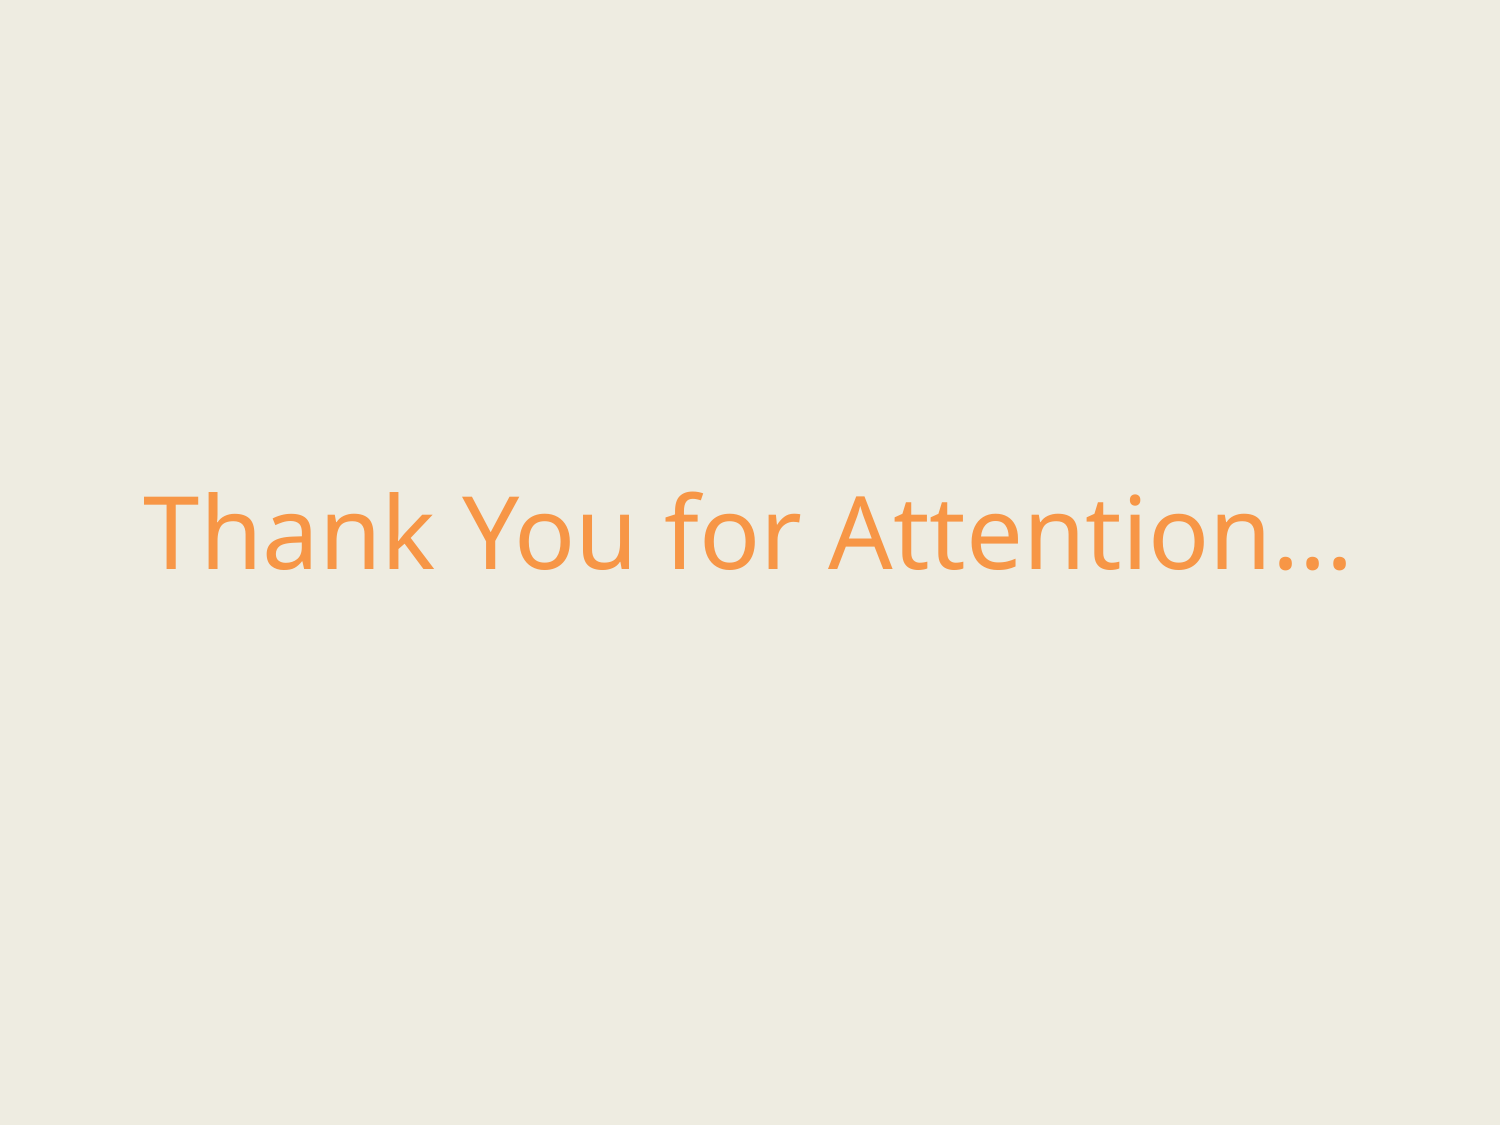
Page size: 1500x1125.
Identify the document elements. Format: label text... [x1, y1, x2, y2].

list Thank You for Attention... [128, 351, 1404, 598]
